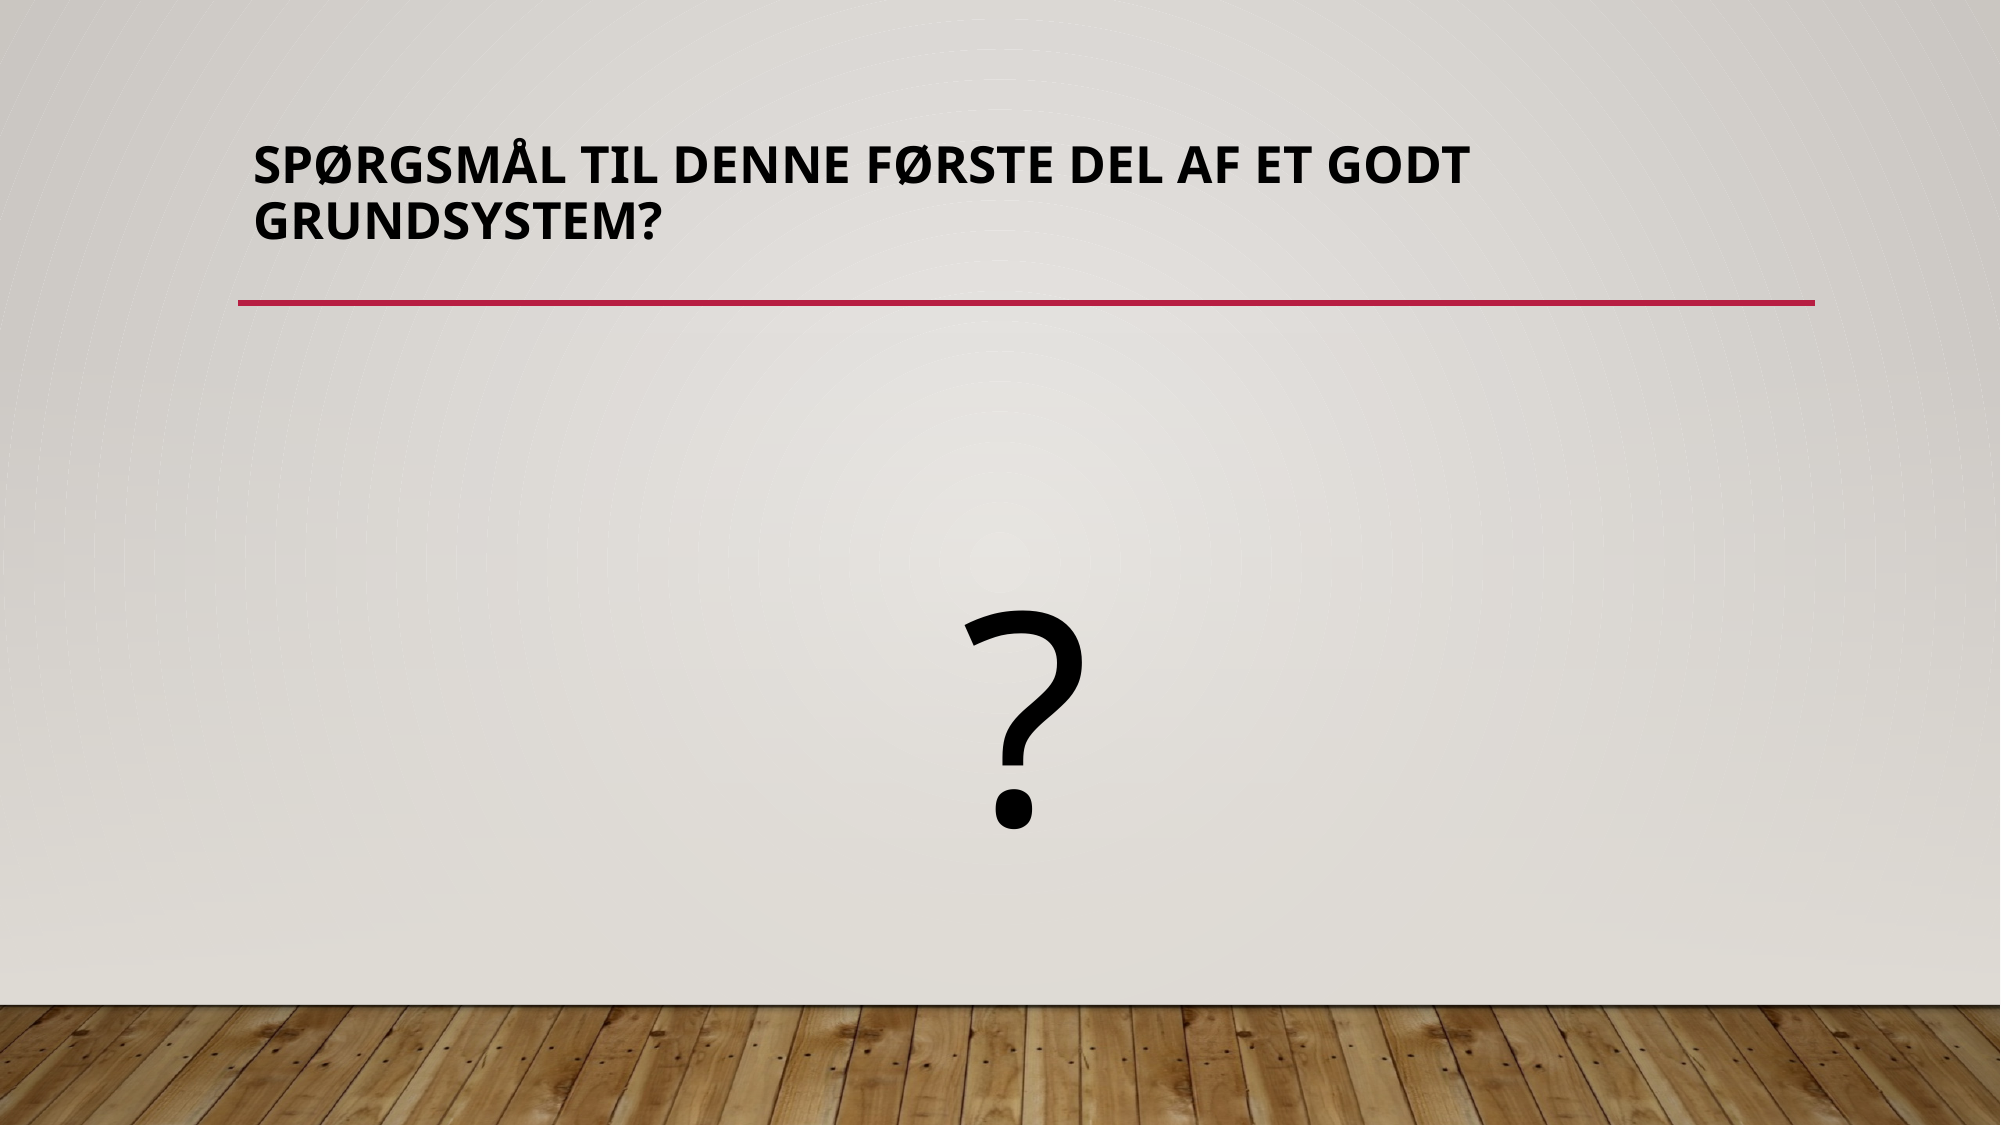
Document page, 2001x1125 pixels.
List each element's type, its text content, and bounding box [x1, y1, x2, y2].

title Spørgsmål til denne første del af et godt grundsystem? [238, 131, 1814, 305]
list ? [238, 330, 1814, 897]
picture [0, 1005, 2000, 1125]
